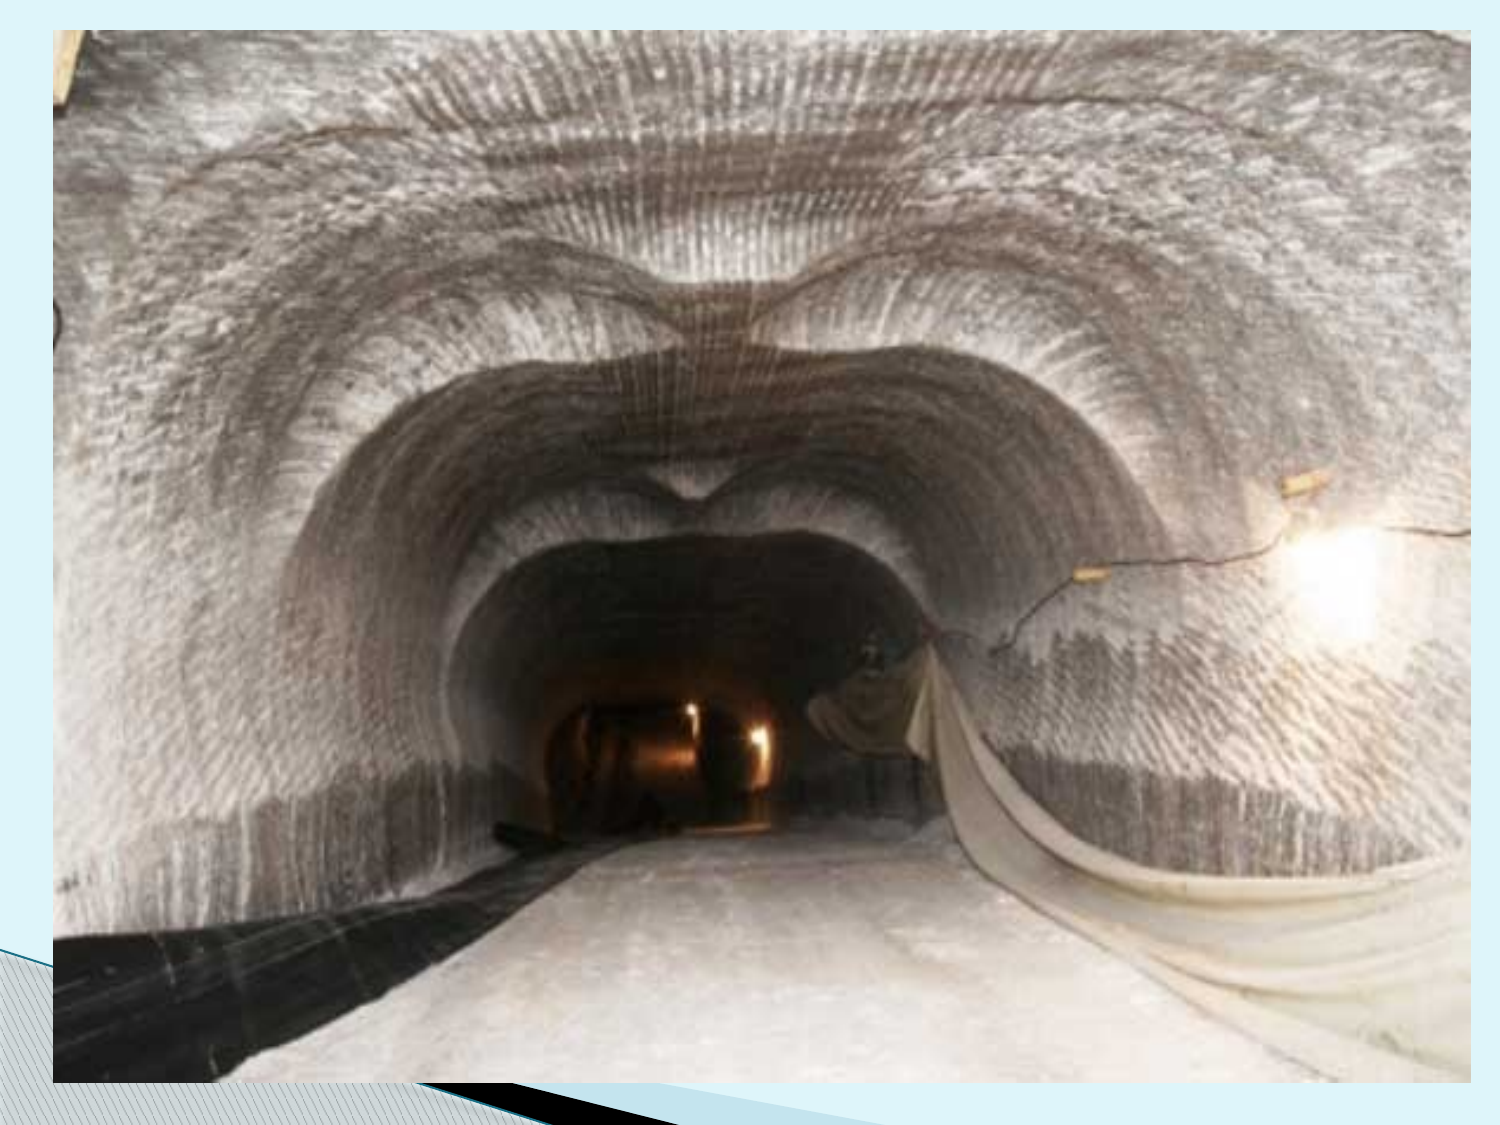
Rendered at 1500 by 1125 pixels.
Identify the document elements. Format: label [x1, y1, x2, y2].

picture [52, 30, 1471, 1083]
